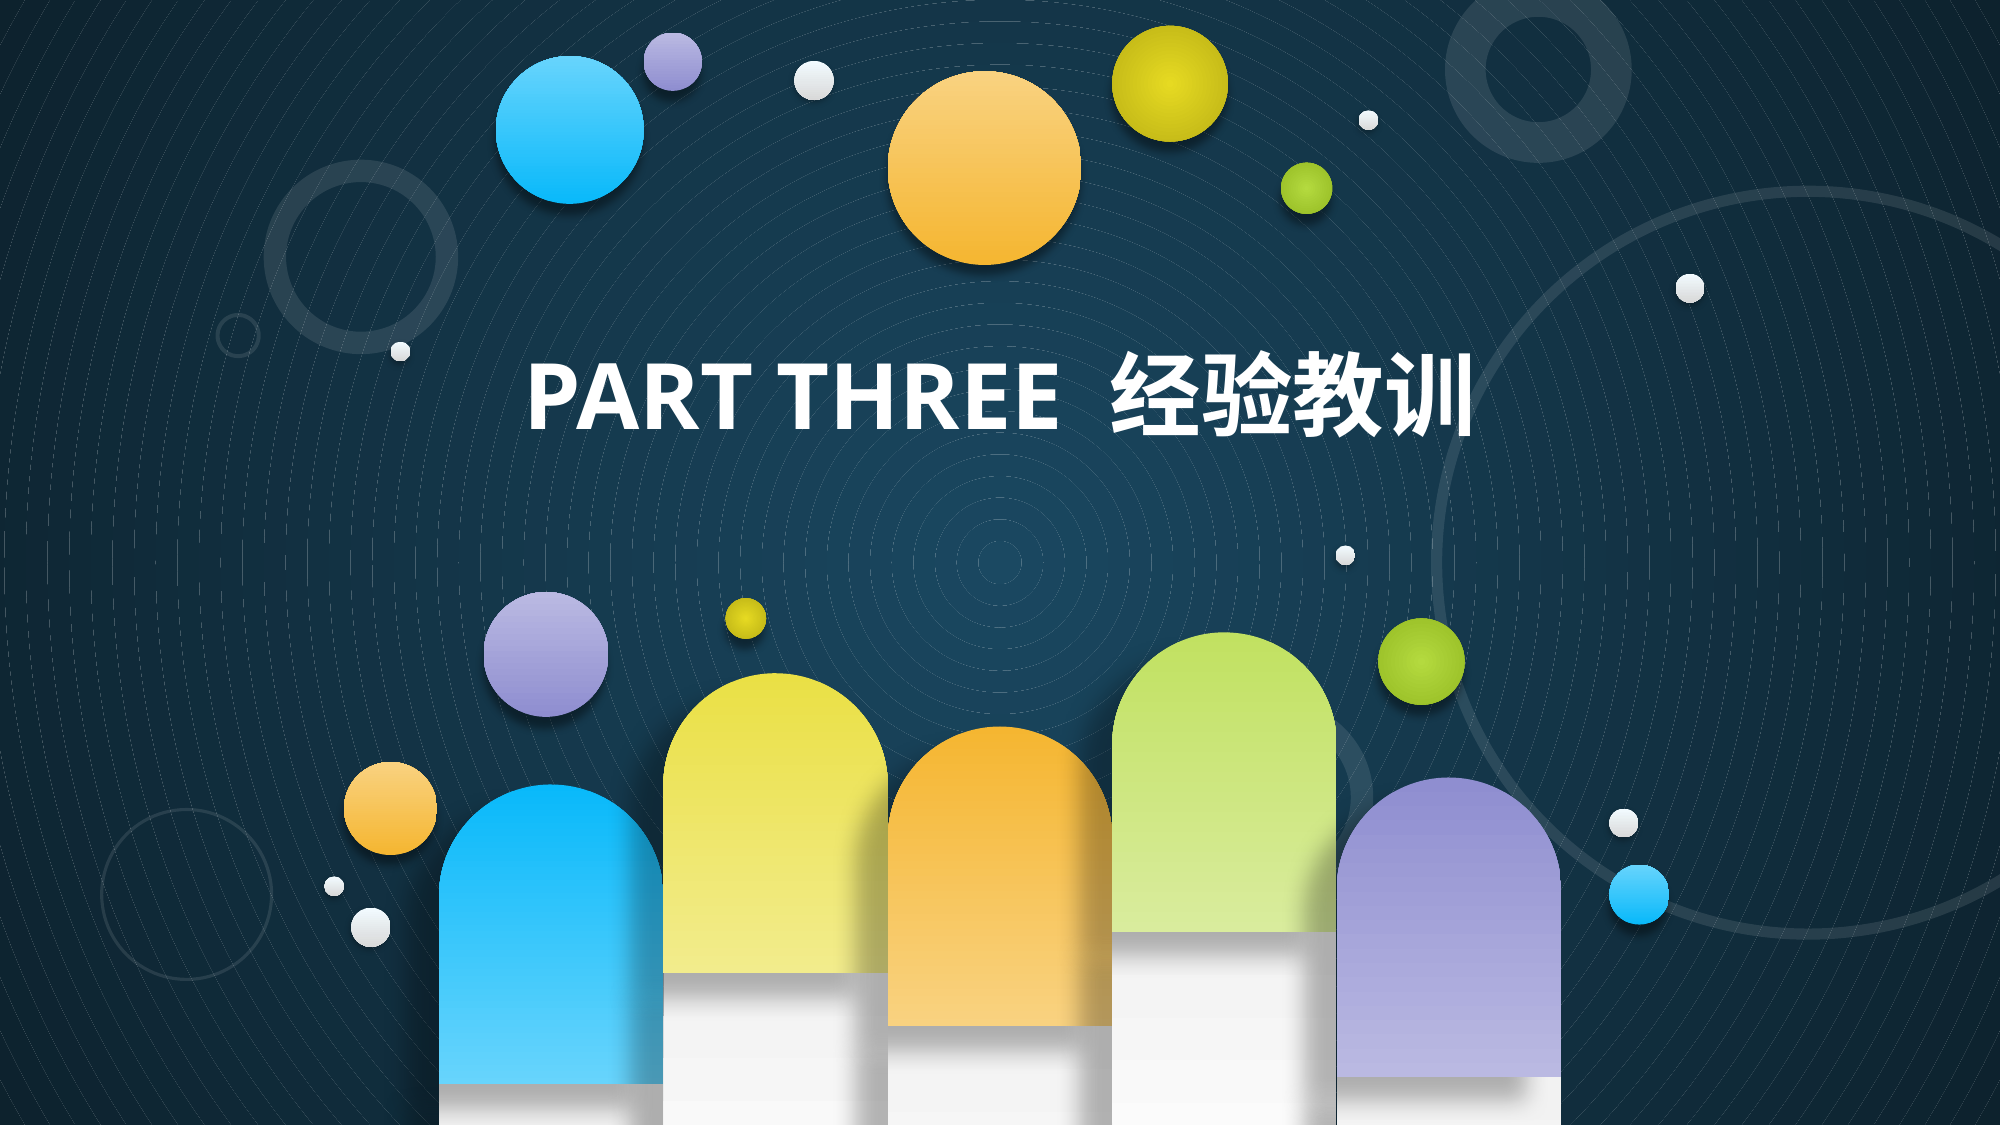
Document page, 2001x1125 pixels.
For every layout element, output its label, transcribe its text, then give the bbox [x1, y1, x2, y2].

text_box [886, 70, 1083, 267]
text_box [389, 340, 412, 363]
text_box [343, 761, 438, 857]
text_box [482, 590, 610, 718]
text_box PART THREE 经验教训 [508, 330, 1492, 456]
text_box [642, 31, 703, 92]
text_box [1377, 617, 1466, 706]
text_box [1608, 807, 1640, 839]
text_box [1357, 109, 1380, 132]
text_box [1674, 272, 1706, 304]
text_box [438, 784, 663, 1125]
text_box [494, 55, 645, 205]
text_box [1336, 777, 1562, 1125]
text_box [663, 673, 888, 1125]
text_box [724, 597, 768, 640]
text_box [1112, 632, 1337, 1125]
text_box [1111, 24, 1229, 143]
text_box [793, 59, 835, 102]
text_box [1279, 161, 1334, 215]
text_box [323, 875, 346, 898]
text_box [887, 726, 1112, 1125]
text_box [1608, 863, 1671, 926]
text_box [1334, 544, 1357, 567]
text_box [350, 906, 392, 948]
